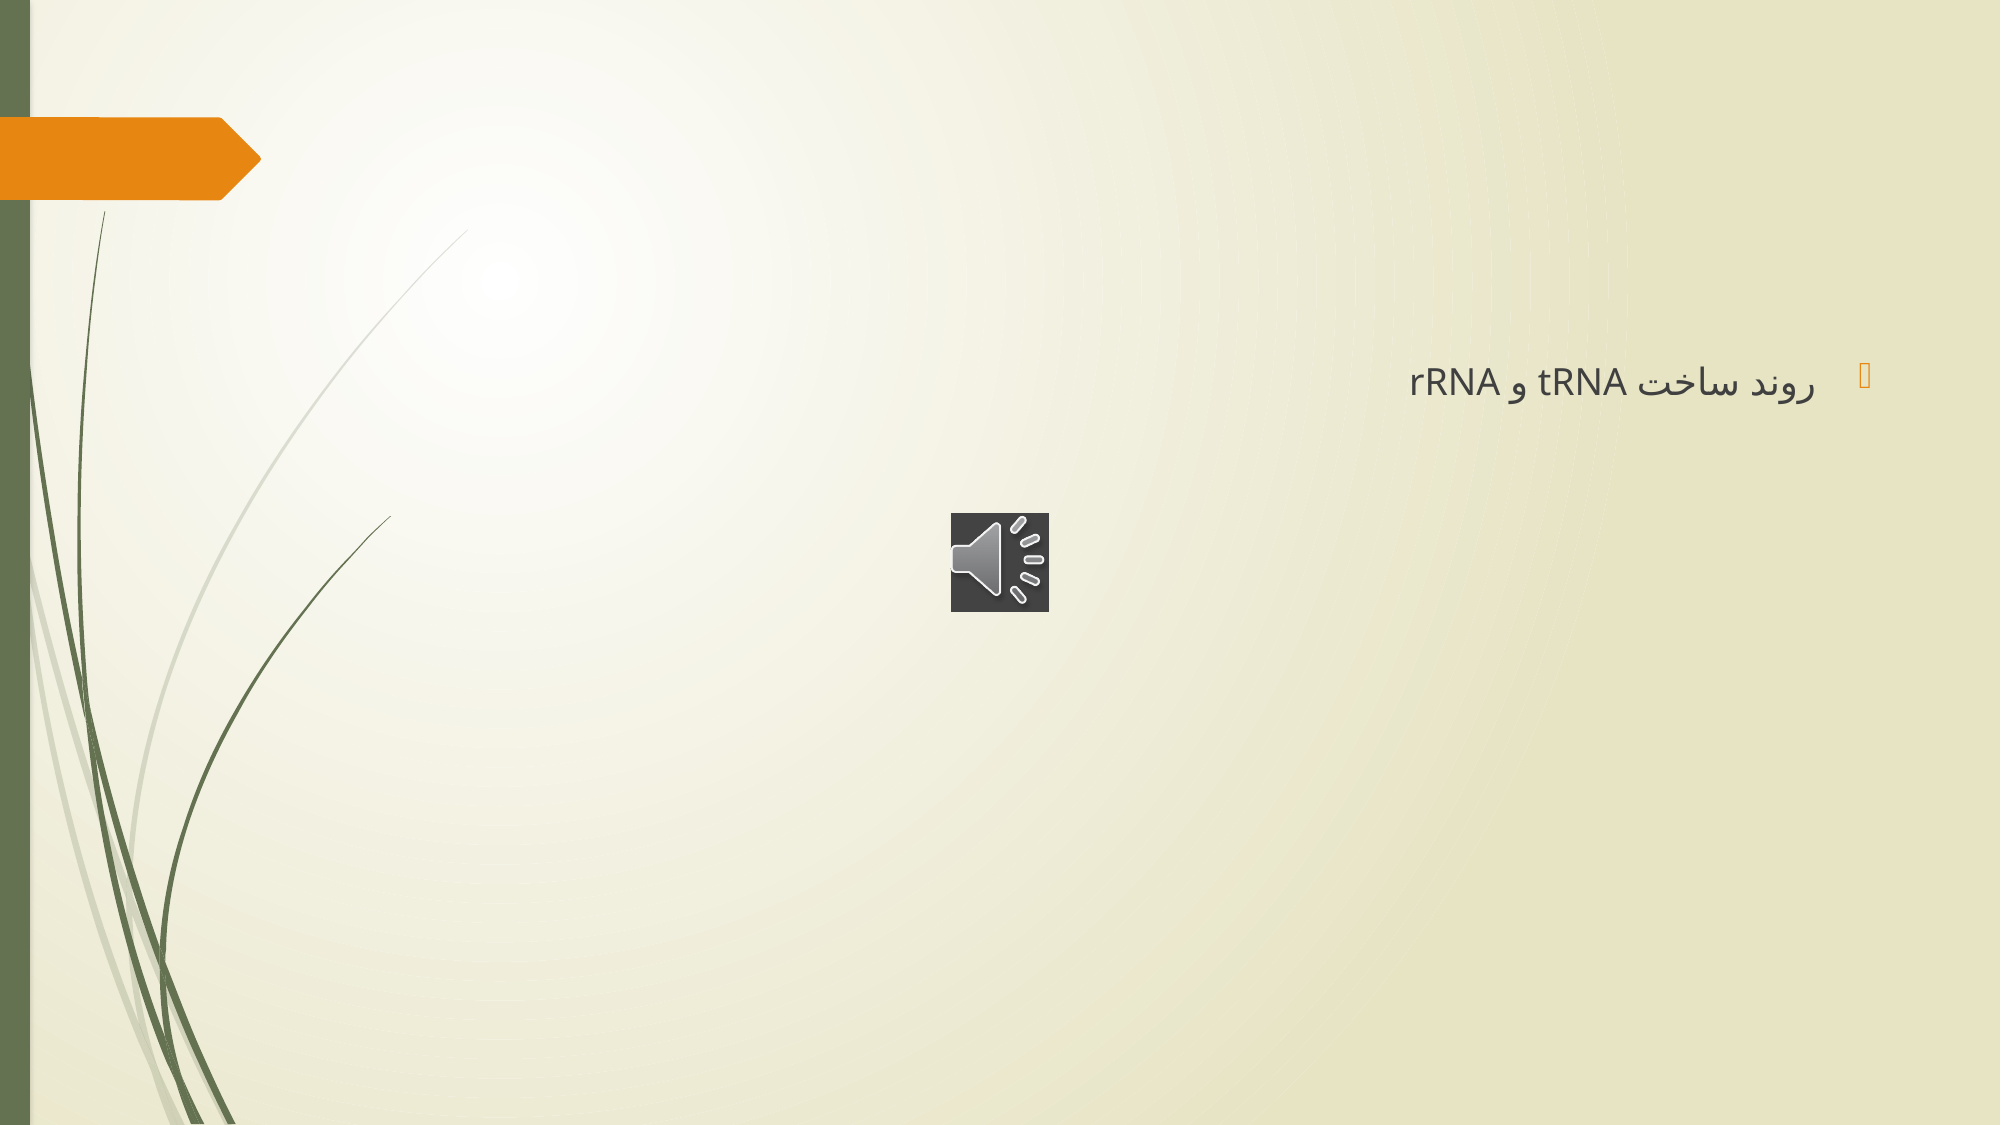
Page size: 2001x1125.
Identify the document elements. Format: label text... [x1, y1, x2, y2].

picture [949, 512, 1051, 613]
list روند ساخت tRNA و rRNA [424, 350, 1888, 970]
